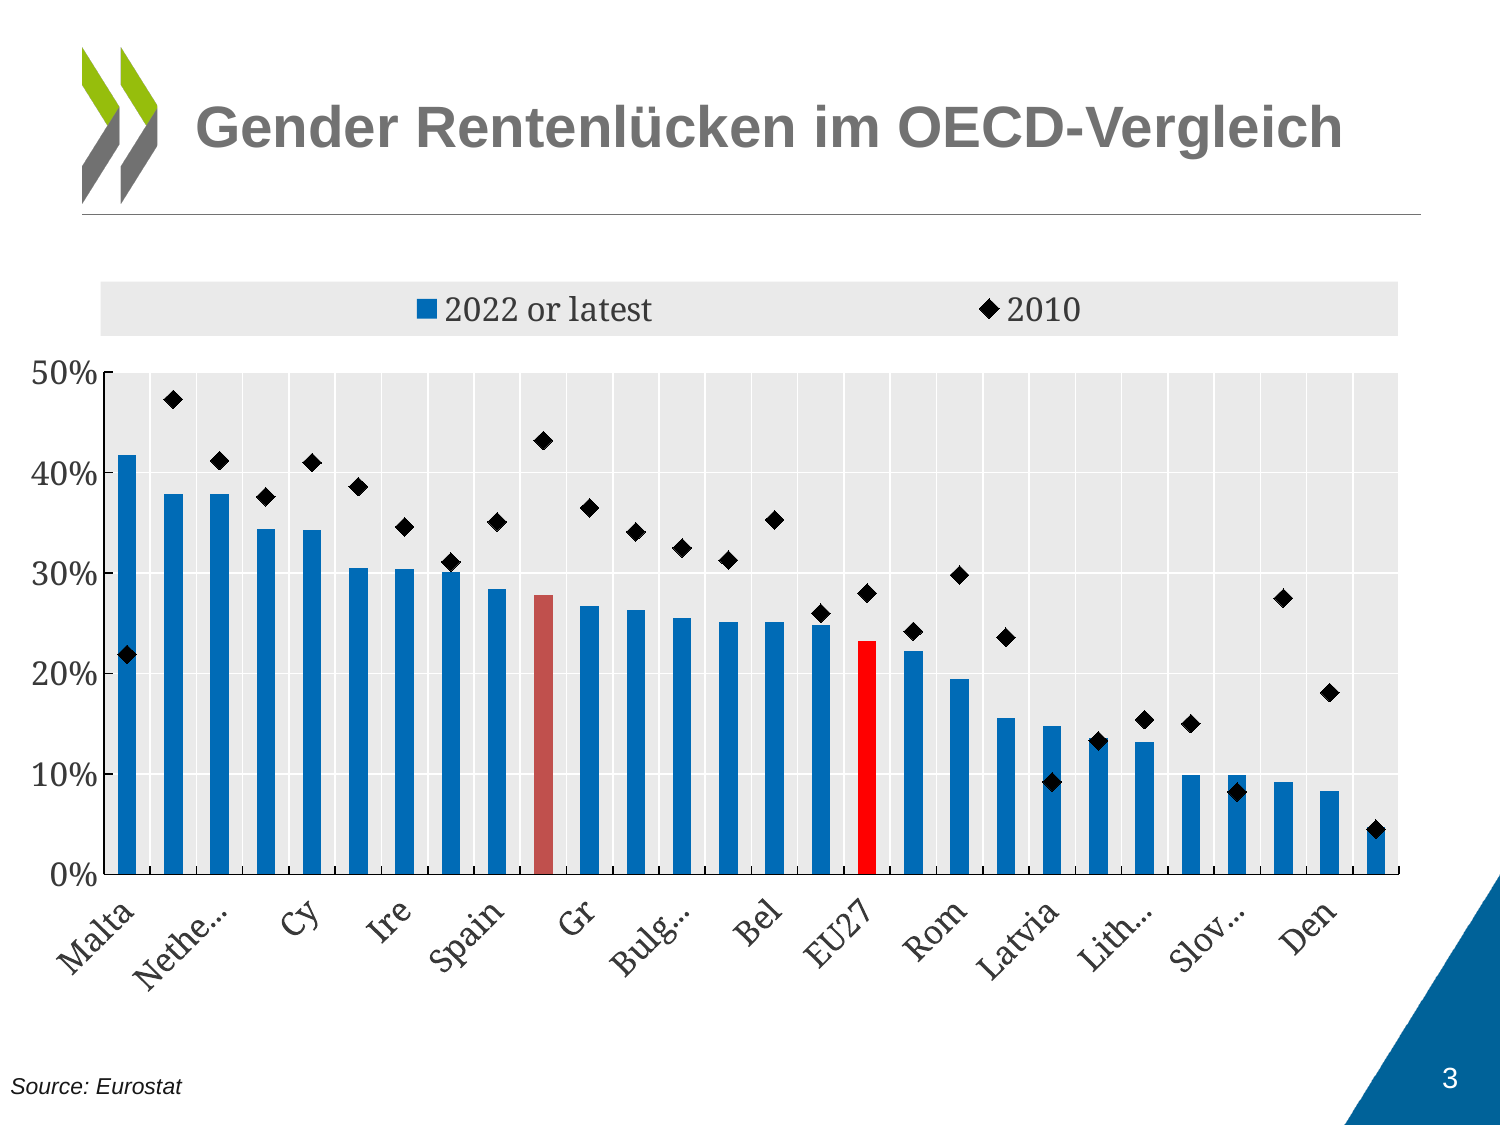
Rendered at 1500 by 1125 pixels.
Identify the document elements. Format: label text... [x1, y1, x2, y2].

title Gender Rentenlücken im OECD-Vergleich [180, 40, 1424, 209]
slide_number 3 [1417, 1051, 1474, 1092]
text_box Source: Eurostat [0, 1064, 1177, 1107]
picture [1344, 874, 1500, 1125]
chart [22, 266, 1418, 1000]
